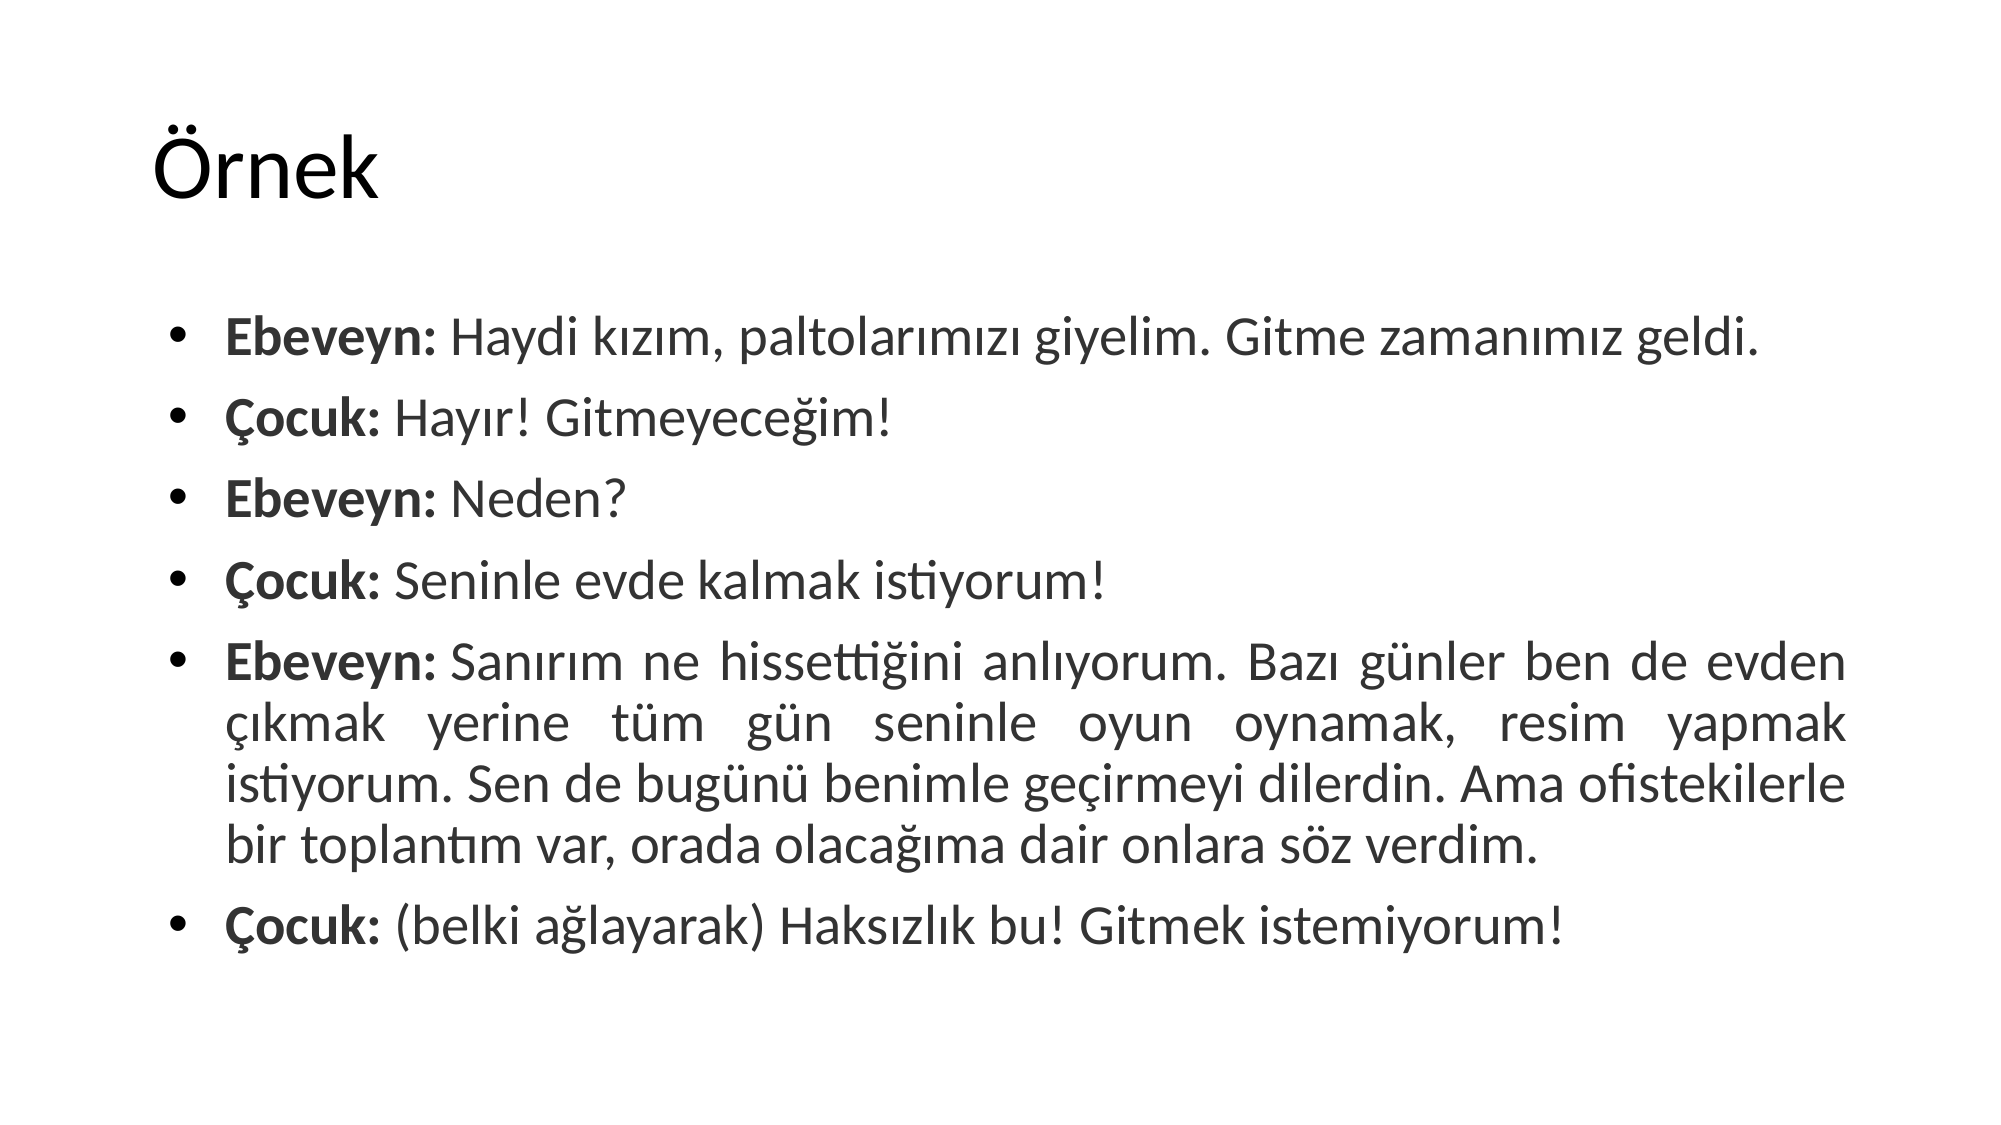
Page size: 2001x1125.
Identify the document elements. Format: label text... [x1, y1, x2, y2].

title Örnek [137, 59, 1863, 278]
list Ebeveyn: Haydi kızım, paltolarımızı giyelim. Gitme zamanımız geldi. Çocuk: Hayır! Gitmeyeceğim! Ebeveyn: Neden? Çocuk: Seninle evde kalmak istiyorum! Ebeveyn: Sanırım ne hissettiğini anlıyorum. Bazı günler ben de evden çıkmak yerine tüm gün seninle oyun oynamak, resim yapmak istiyorum. Sen de bugünü benimle geçirmeyi dilerdin. Ama ofistekilerle bir toplantım var, orada olacağıma dair onlara söz verdim. Çocuk: (belki ağlayarak) Haksızlık bu! Gitmek istemiyorum! [137, 299, 1863, 1014]
